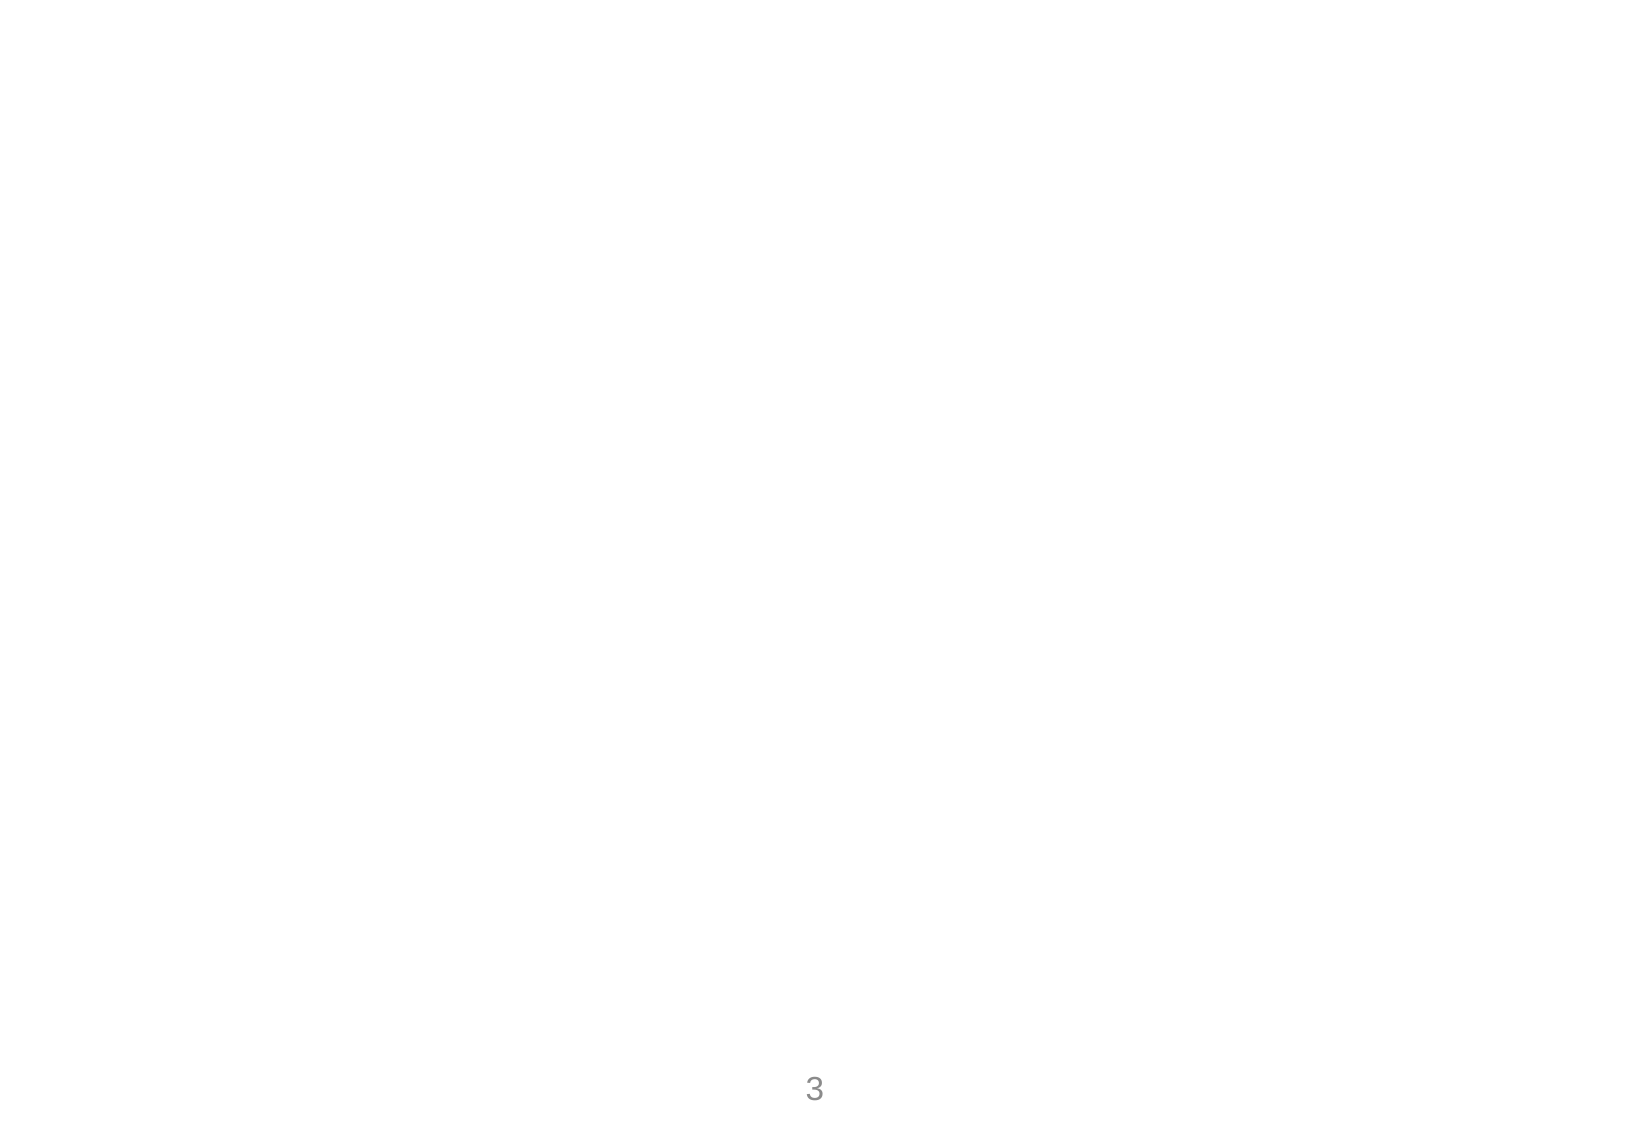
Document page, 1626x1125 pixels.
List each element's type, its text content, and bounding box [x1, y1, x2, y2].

slide_number 3 [631, 1057, 998, 1117]
